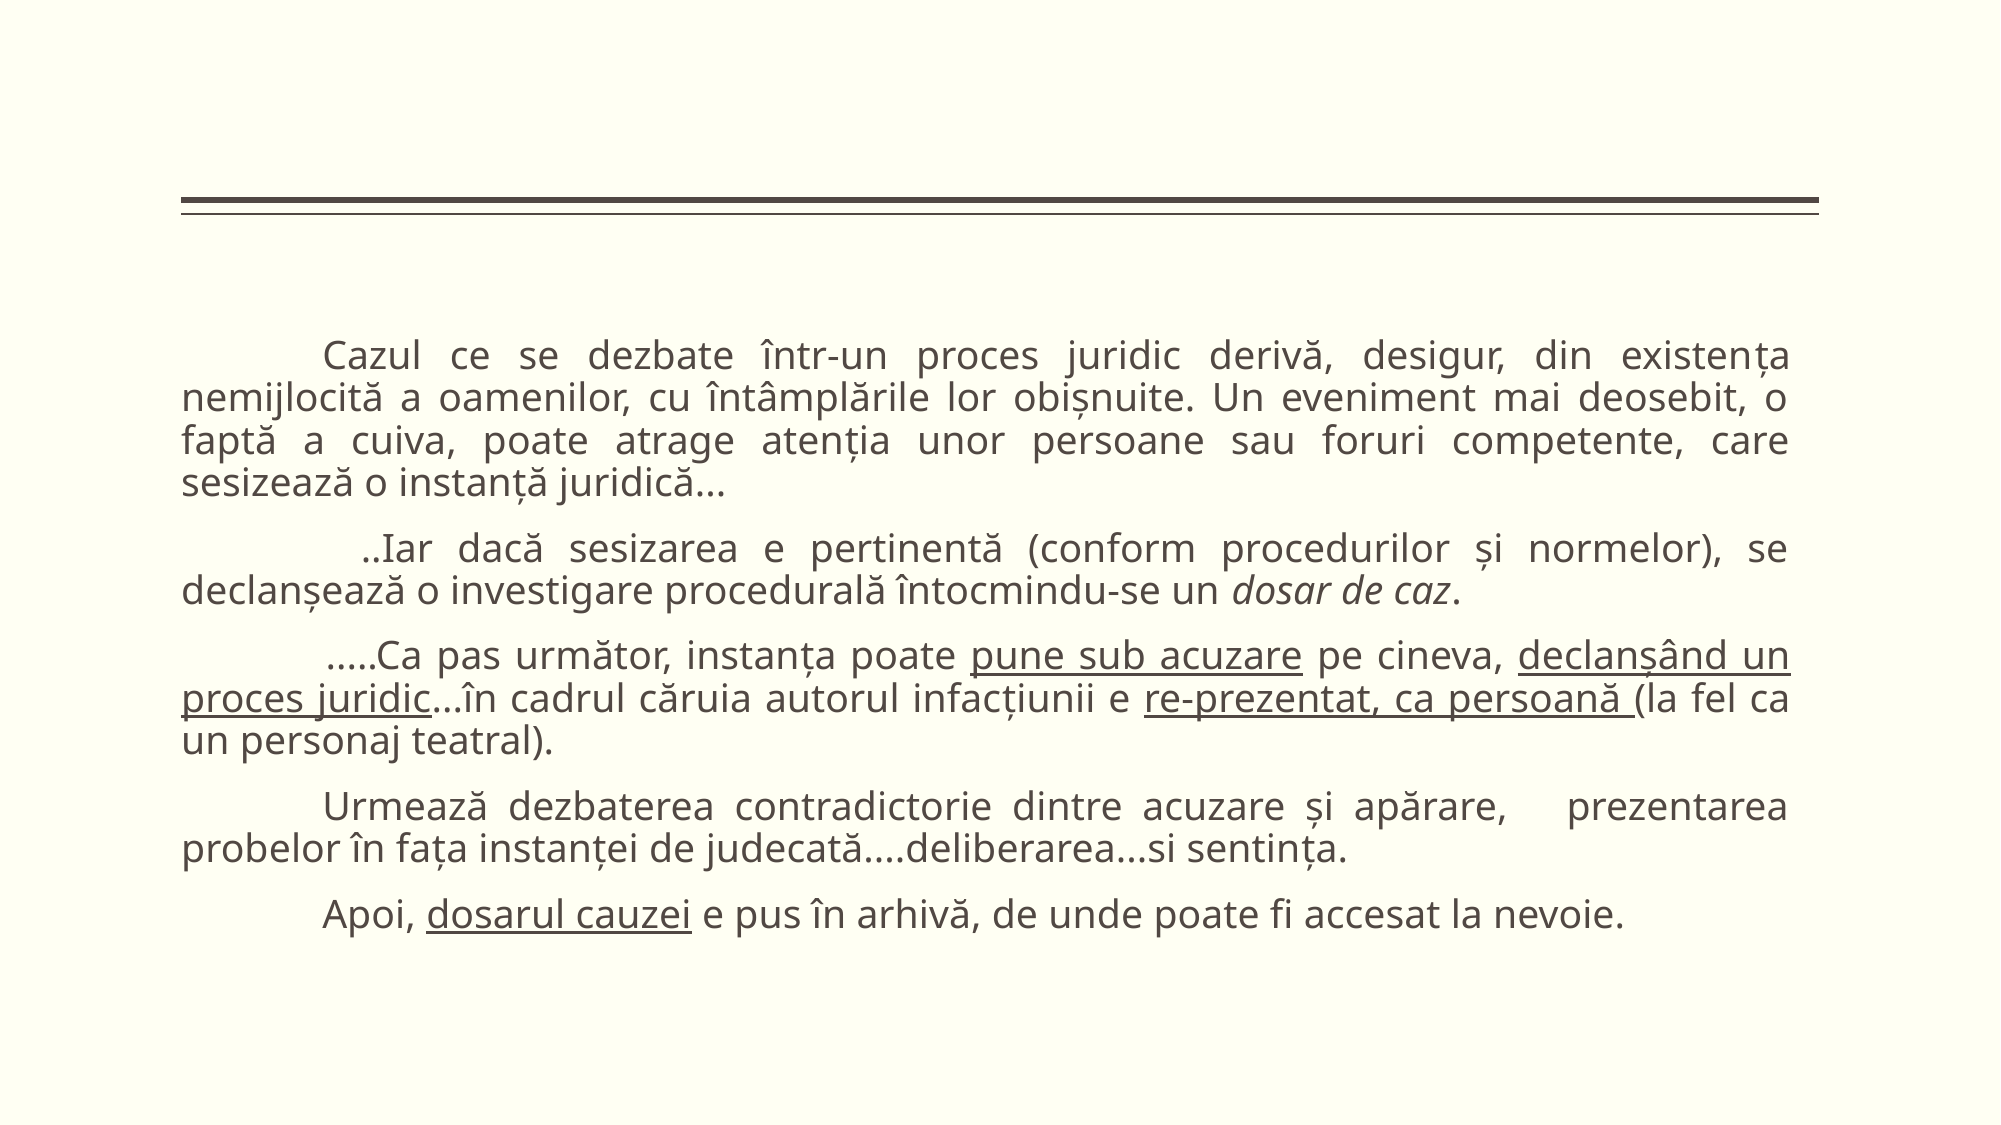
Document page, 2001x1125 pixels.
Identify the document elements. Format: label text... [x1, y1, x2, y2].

list Cazul ce se dezbate într-un proces juridic derivă, desigur, din existența nemijlocită a oamenilor, cu întâmplările lor obișnuite. Un eveniment mai deosebit, o faptă a cuiva, poate atrage atenția unor persoane sau foruri competente, care sesizează o instanță juridică... ..Iar dacă sesizarea e pertinentă (conform procedurilor și normelor), se declanșează o investigare procedurală întocmindu-se un dosar de caz. .....Ca pas următor, instanța poate pune sub acuzare pe cineva, declanșând un proces juridic...în cadrul căruia autorul infacțiunii e re-prezentat, ca persoană (la fel ca un personaj teatral). Urmează dezbaterea contradictorie dintre acuzare și apărare, prezentarea probelor în fața instanței de judecată....deliberarea...si sentința. Apoi, dosarul cauzei e pus în arhivă, de unde poate fi accesat la nevoie. [181, 262, 1791, 1013]
